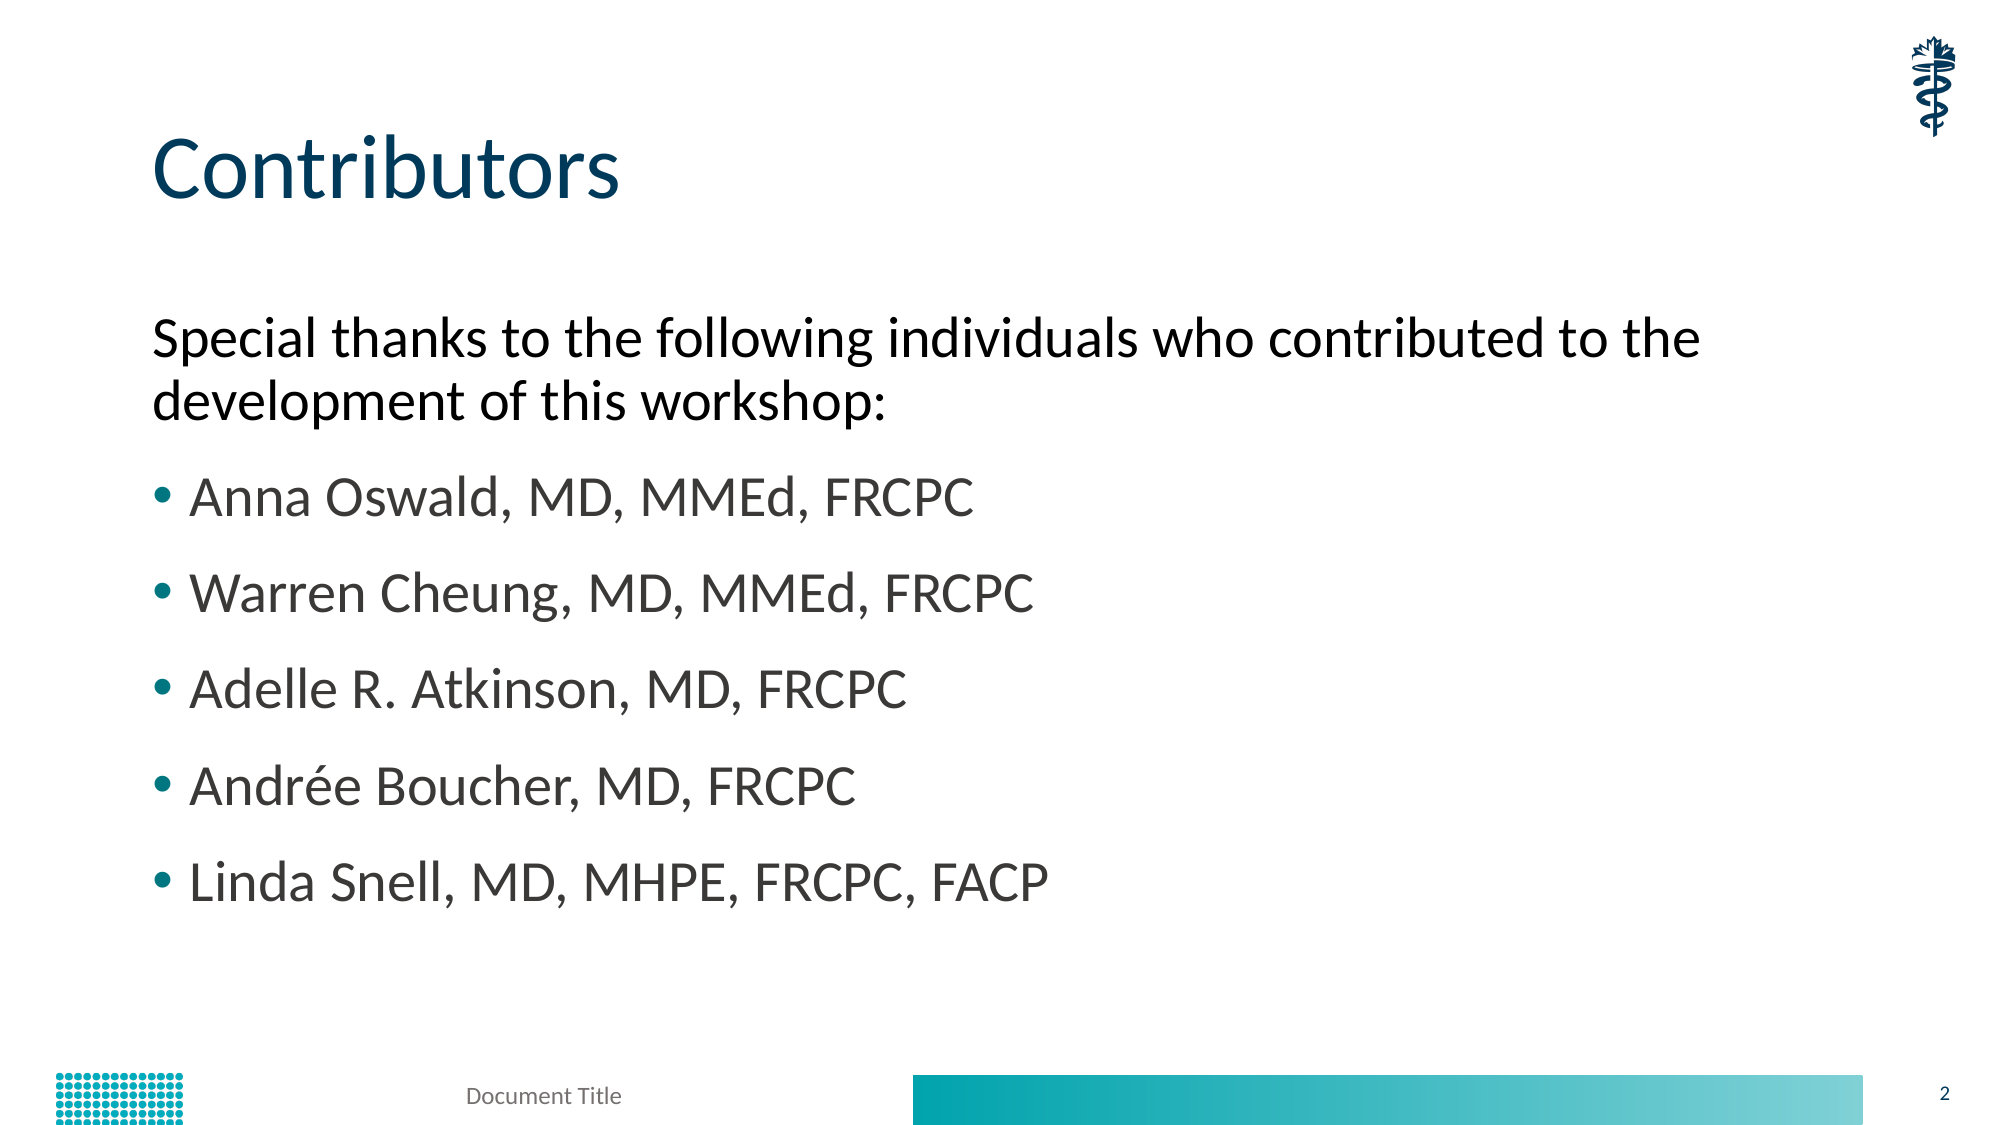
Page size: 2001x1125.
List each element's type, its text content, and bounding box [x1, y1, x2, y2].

footer Document Title [211, 1071, 877, 1124]
picture [1899, 24, 1968, 149]
title Contributors [137, 59, 1863, 278]
slide_number 2 [1862, 1071, 1966, 1124]
picture [52, 1071, 186, 1125]
list Special thanks to the following individuals who contributed to the development of this workshop: Anna Oswald, MD, MMEd, FRCPC Warren Cheung, MD, MMEd, FRCPC Adelle R. Atkinson, MD, FRCPC Andrée Boucher, MD, FRCPC Linda Snell, MD, MHPE, FRCPC, FACP [137, 299, 1863, 1014]
